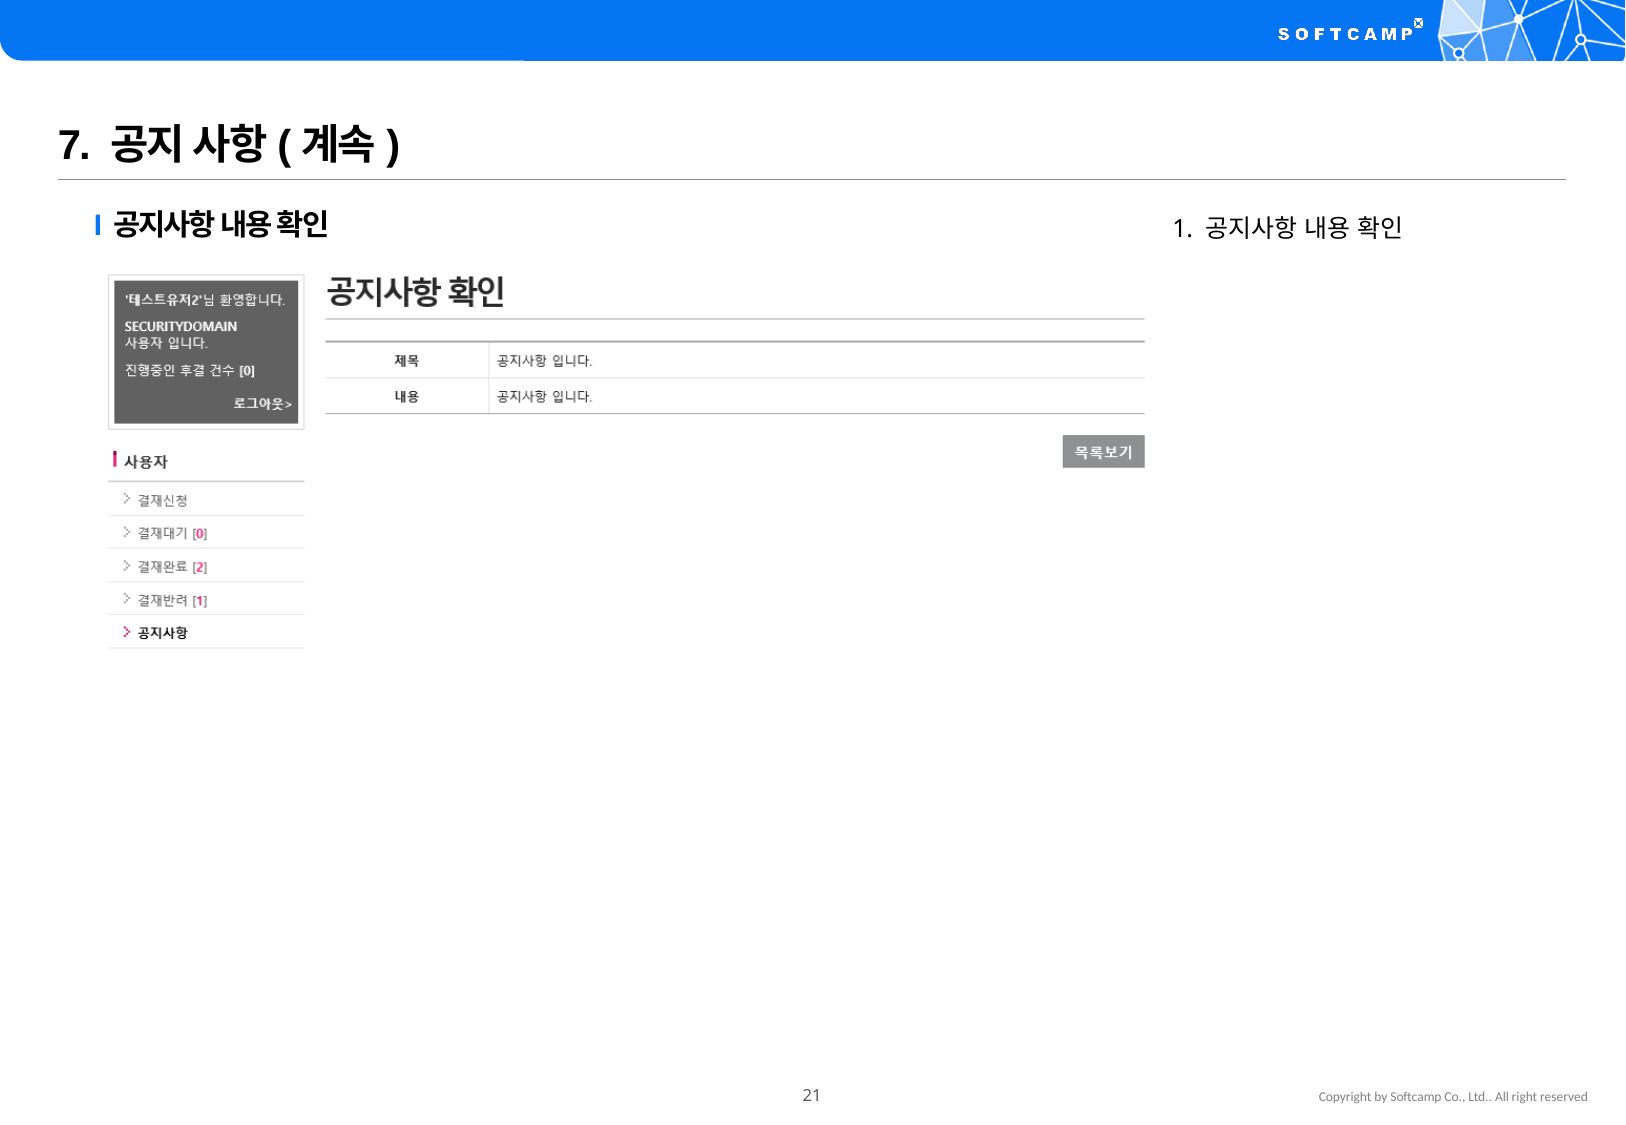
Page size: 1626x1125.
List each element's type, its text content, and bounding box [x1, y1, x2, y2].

title 7. 공지 사항(계속) [42, 108, 1569, 185]
picture [106, 267, 1150, 658]
text_box 1. 공지사항 내용 확인 [1157, 205, 1582, 1033]
picture [524, 0, 1625, 61]
text_box I 공지사항 내용 확인 [79, 202, 1625, 250]
